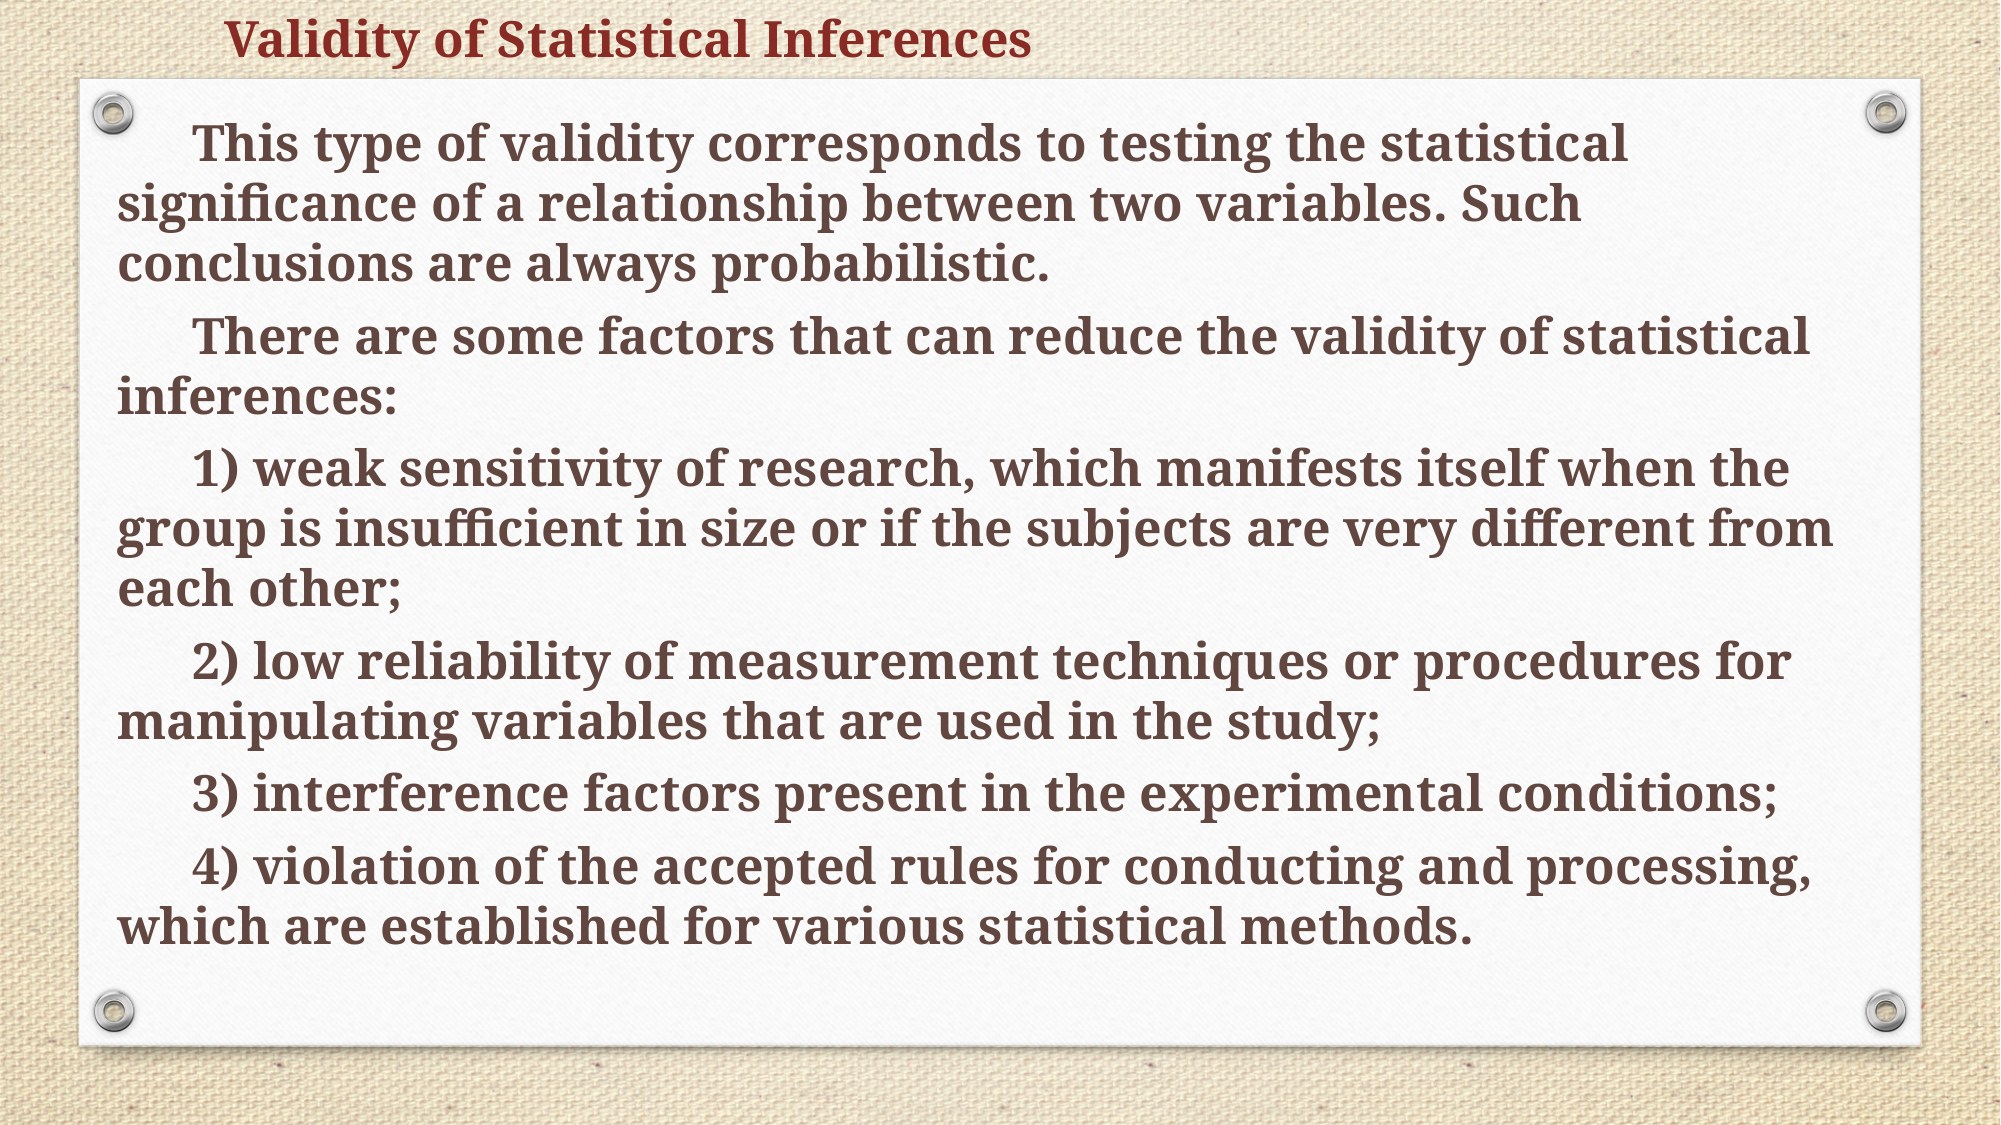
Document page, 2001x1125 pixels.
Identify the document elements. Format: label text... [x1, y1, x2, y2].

text_box Validity of Statistical Inferences [209, 0, 1541, 76]
picture [0, 0, 2001, 1125]
text_box This type of validity corresponds to testing the statistical significance of a relationship between two variables. Such conclusions are always probabilistic. There are some factors that can reduce the validity of statistical inferences: 1) weak sensitivity of research, which manifests itself when the group is insufficient in size or if the subjects are very different from each other; 2) low reliability of measurement techniques or procedures for manipulating variables that are used in the study; 3) interference factors present in the experimental conditions; 4) violation of the accepted rules for conducting and processing, which are established for various statistical methods. [102, 104, 1908, 962]
